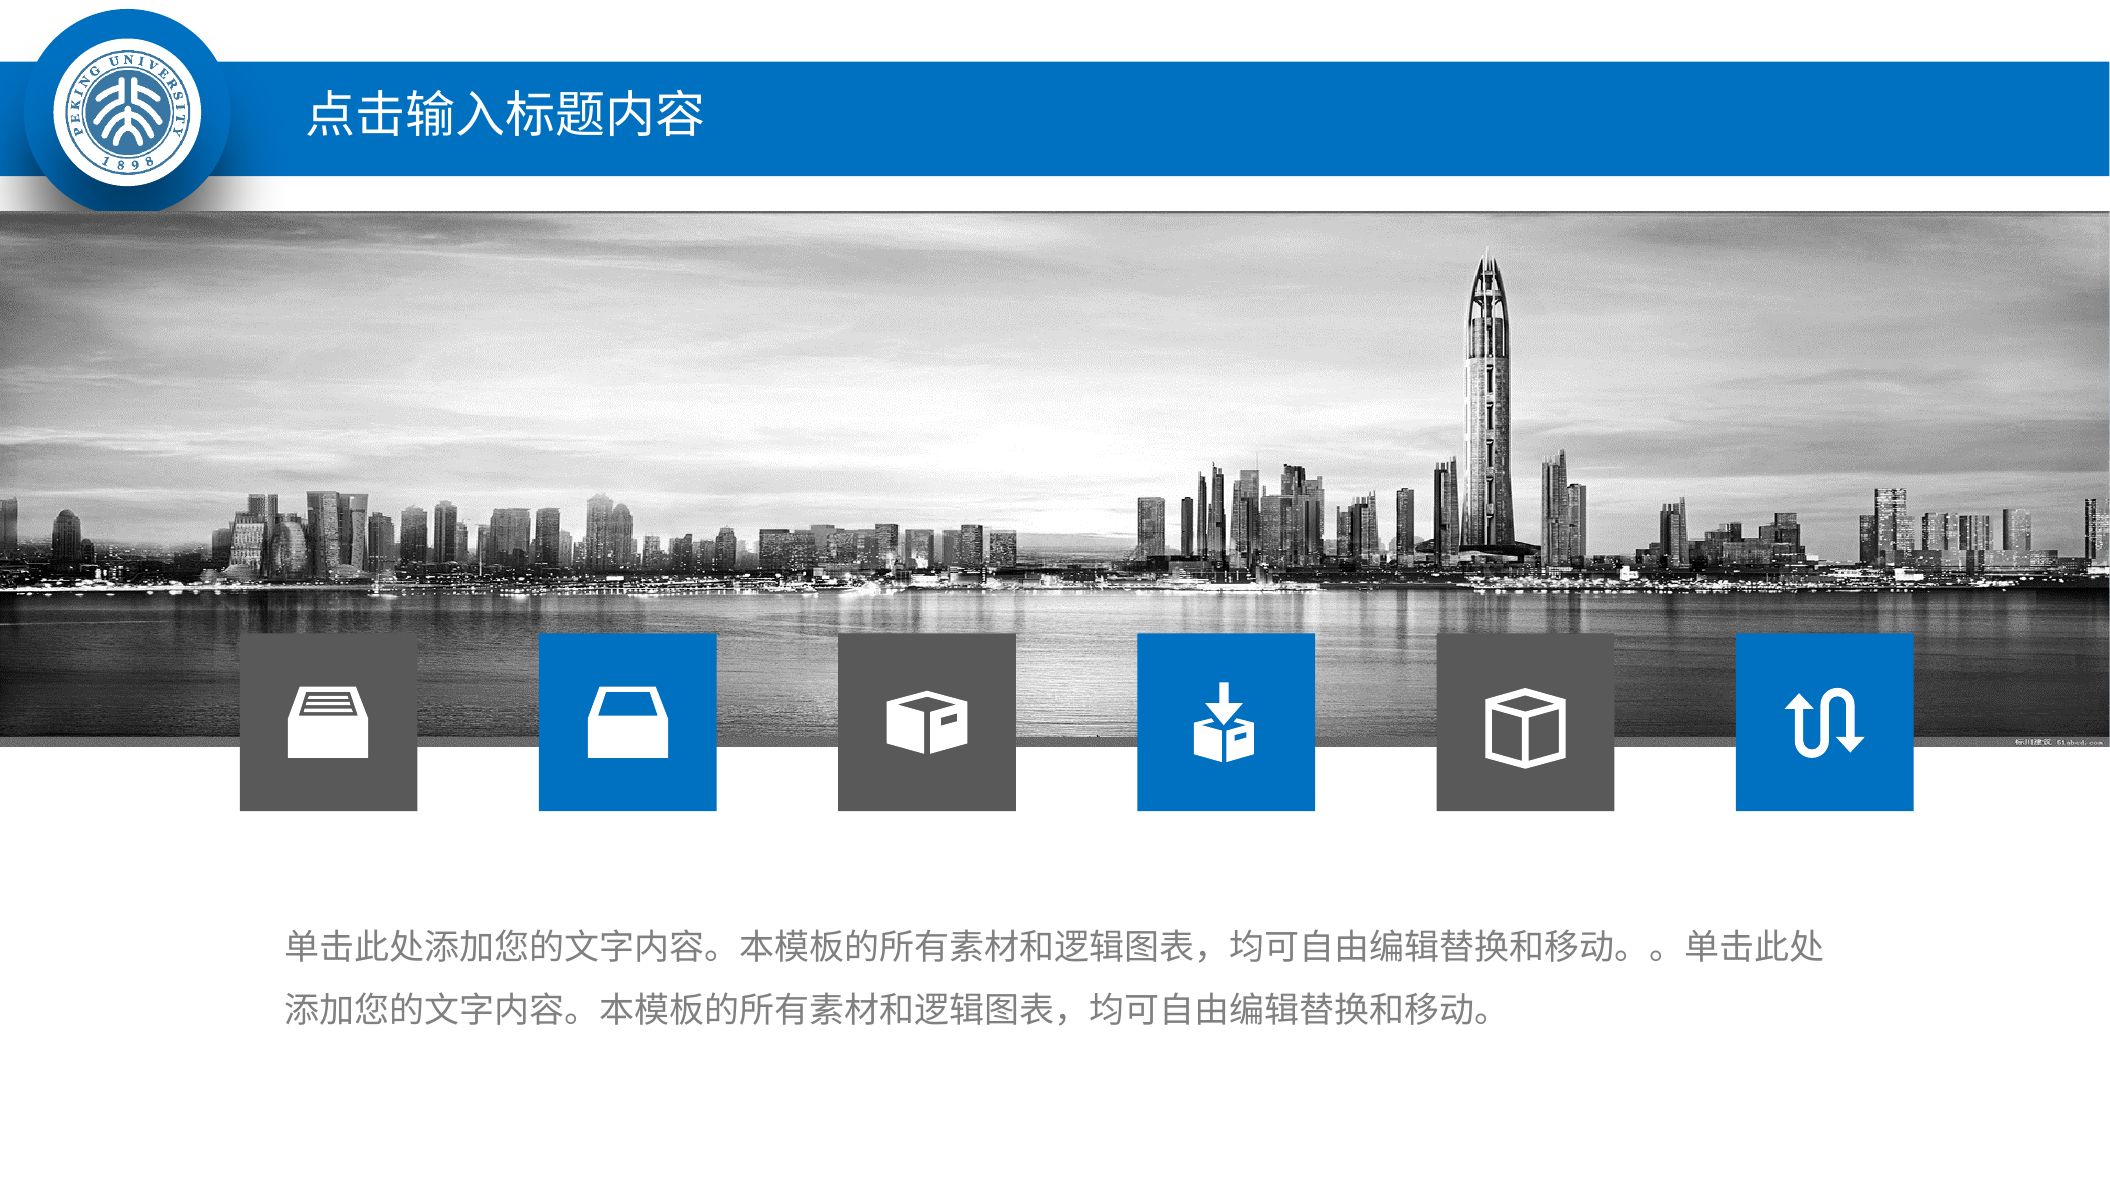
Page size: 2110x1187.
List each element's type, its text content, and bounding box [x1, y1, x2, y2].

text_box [239, 633, 418, 812]
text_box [838, 633, 1016, 812]
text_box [1735, 633, 1914, 812]
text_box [1436, 633, 1615, 812]
list 点击输入标题内容 [290, 74, 810, 158]
text_box 单击此处添加您的文字内容。本模板的所有素材和逻辑图表，均可自由编辑替换和移动。。单击此处添加您的文字内容。本模板的所有素材和逻辑图表，均可自由编辑替换和移动。 [269, 896, 1847, 1037]
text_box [0, 211, 2110, 747]
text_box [1137, 633, 1316, 812]
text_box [538, 633, 717, 812]
